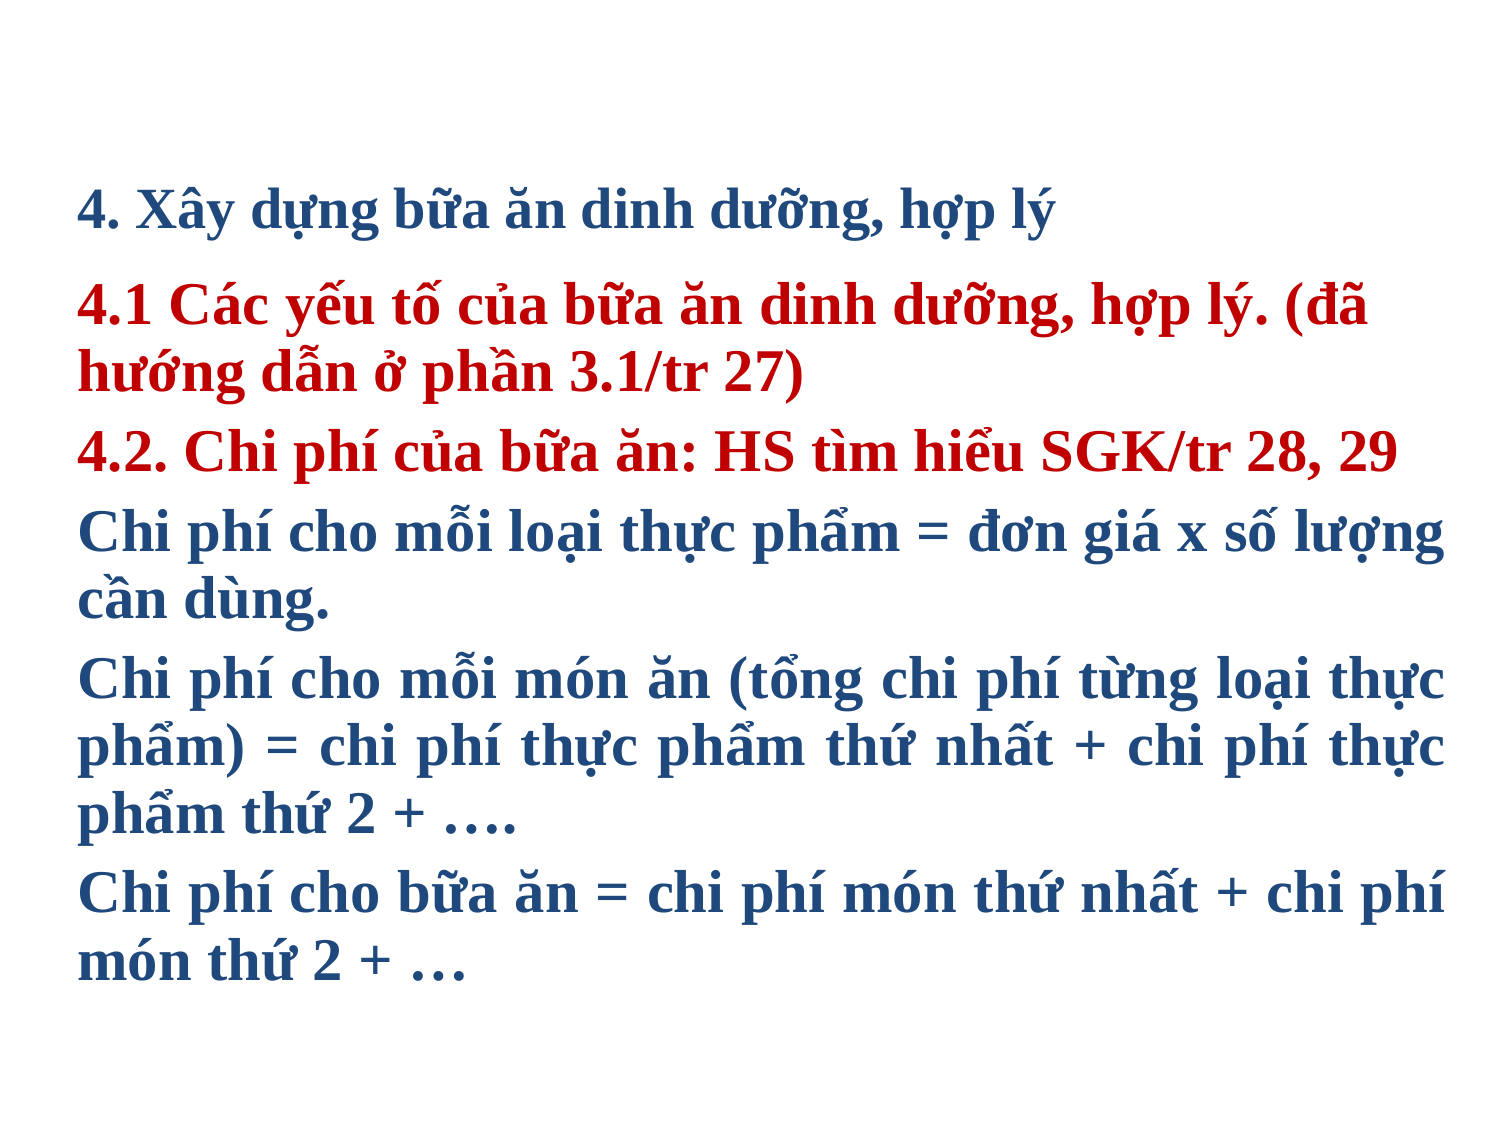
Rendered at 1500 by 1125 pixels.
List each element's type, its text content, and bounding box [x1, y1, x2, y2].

text_box 4. Xây dựng bữa ăn dinh dưỡng, hợp lý [62, 162, 1400, 248]
list 4.1 Các yếu tố của bữa ăn dinh dưỡng, hợp lý. (đã hướng dẫn ở phần 3.1/tr 27) 4.2. Chi phí của bữa ăn: HS tìm hiểu SGK/tr 28, 29 Chi phí cho mỗi loại thực phẩm = đơn giá x số lượng cần dùng. Chi phí cho mỗi món ăn (tổng chi phí từng loại thực phẩm) = chi phí thực phẩm thứ nhất + chi phí thực phẩm thứ 2 + …. Chi phí cho bữa ăn = chi phí món thứ nhất + chi phí món thứ 2 + … [62, 262, 1463, 1005]
